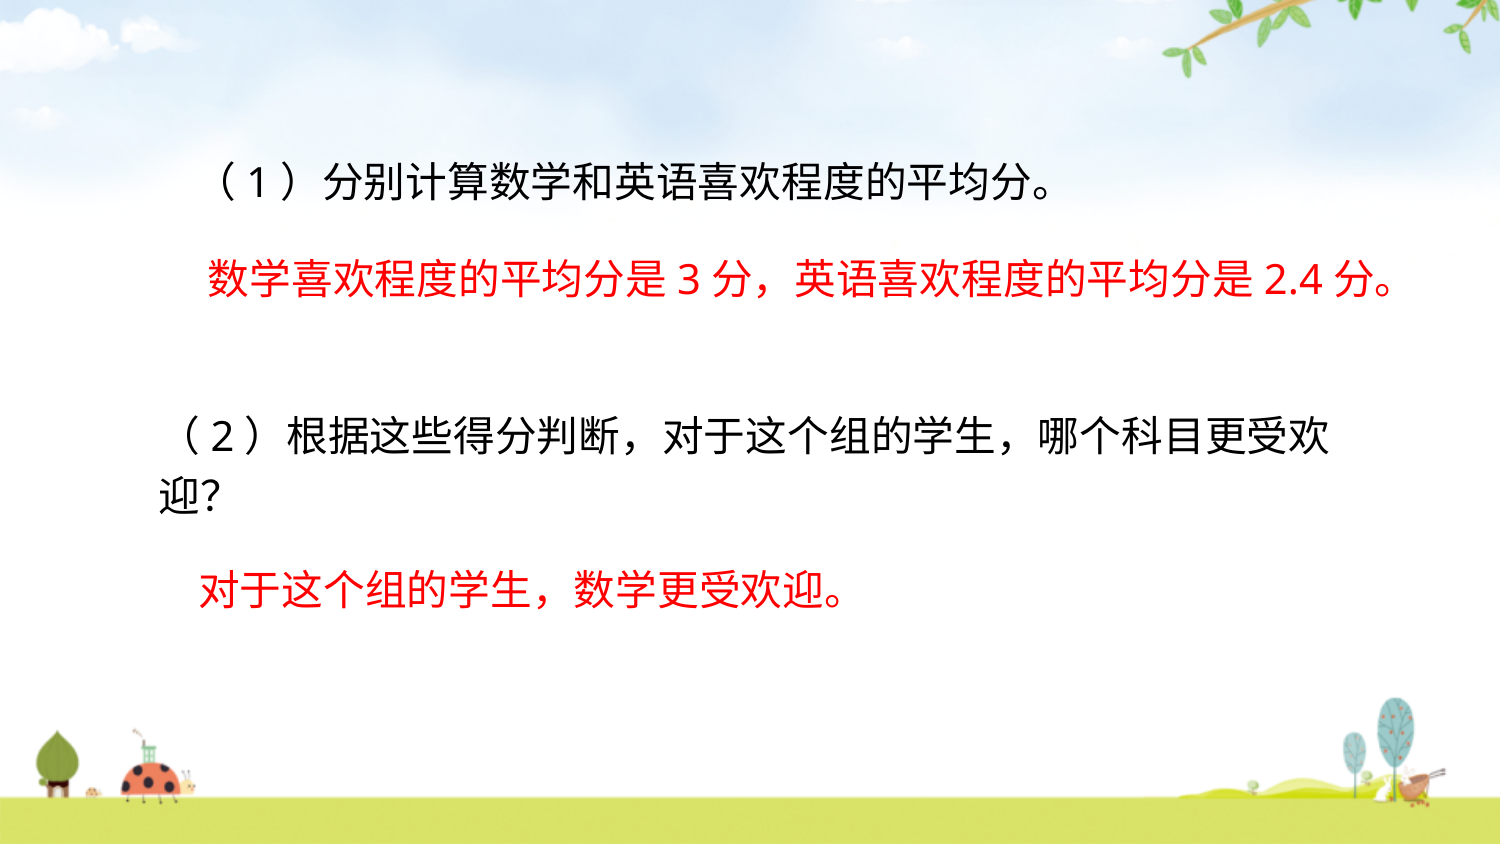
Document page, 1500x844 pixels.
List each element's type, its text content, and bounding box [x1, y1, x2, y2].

picture [0, 0, 1500, 844]
text_box （1）分别计算数学和英语喜欢程度的平均分。 [183, 150, 1178, 212]
text_box （2）根据这些得分判断，对于这个组的学生，哪个科目更受欢迎？ [147, 394, 1352, 525]
text_box 对于这个组的学生，数学更受欢迎。 [187, 558, 1140, 620]
text_box 数学喜欢程度的平均分是3分，英语喜欢程度的平均分是2.4分。 [197, 247, 1428, 309]
